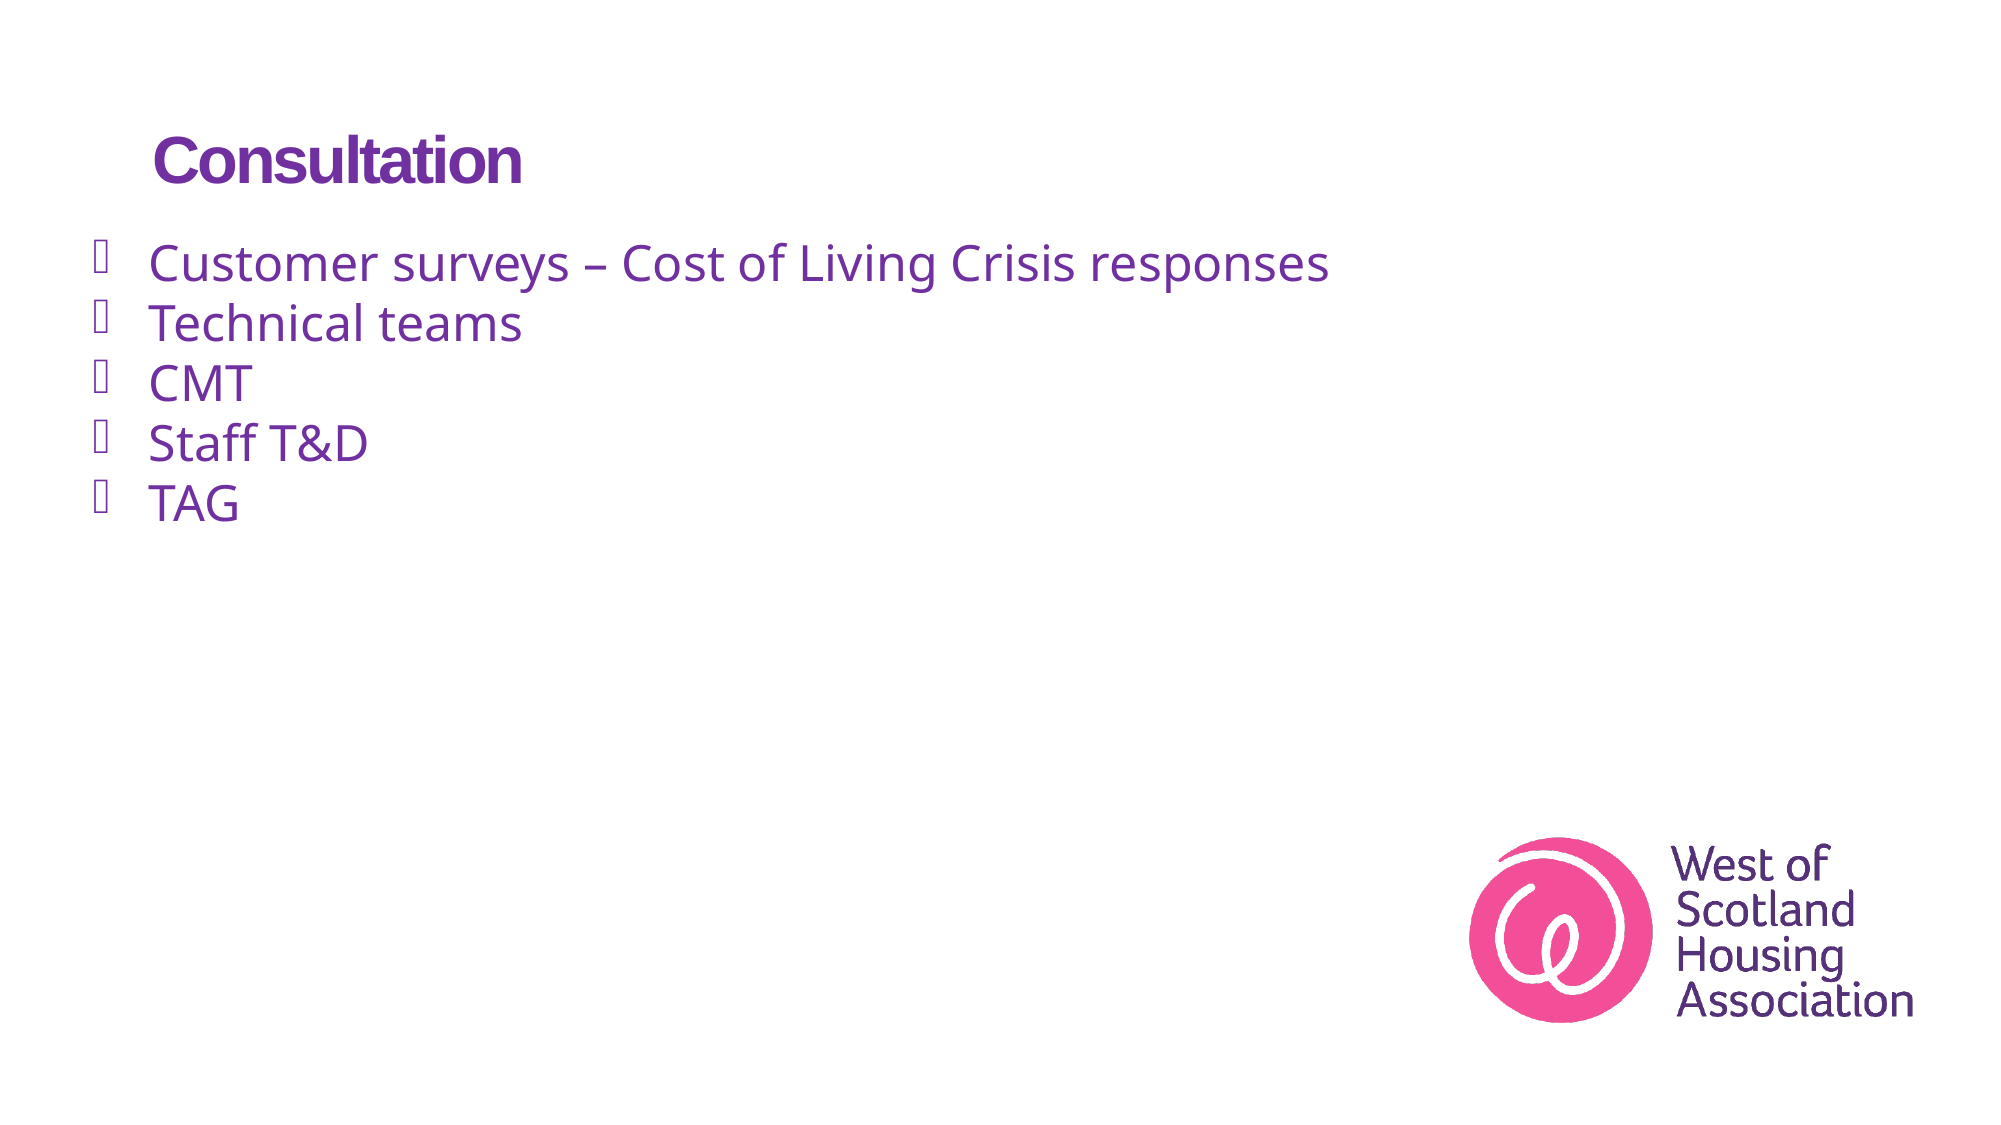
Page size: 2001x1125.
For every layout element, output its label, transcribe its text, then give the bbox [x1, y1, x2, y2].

picture [1456, 824, 1925, 1036]
text_box Consultation [137, 118, 1863, 244]
text_box Customer surveys – Cost of Living Crisis responses Technical teams CMT Staff T&D TAG [77, 224, 1692, 840]
